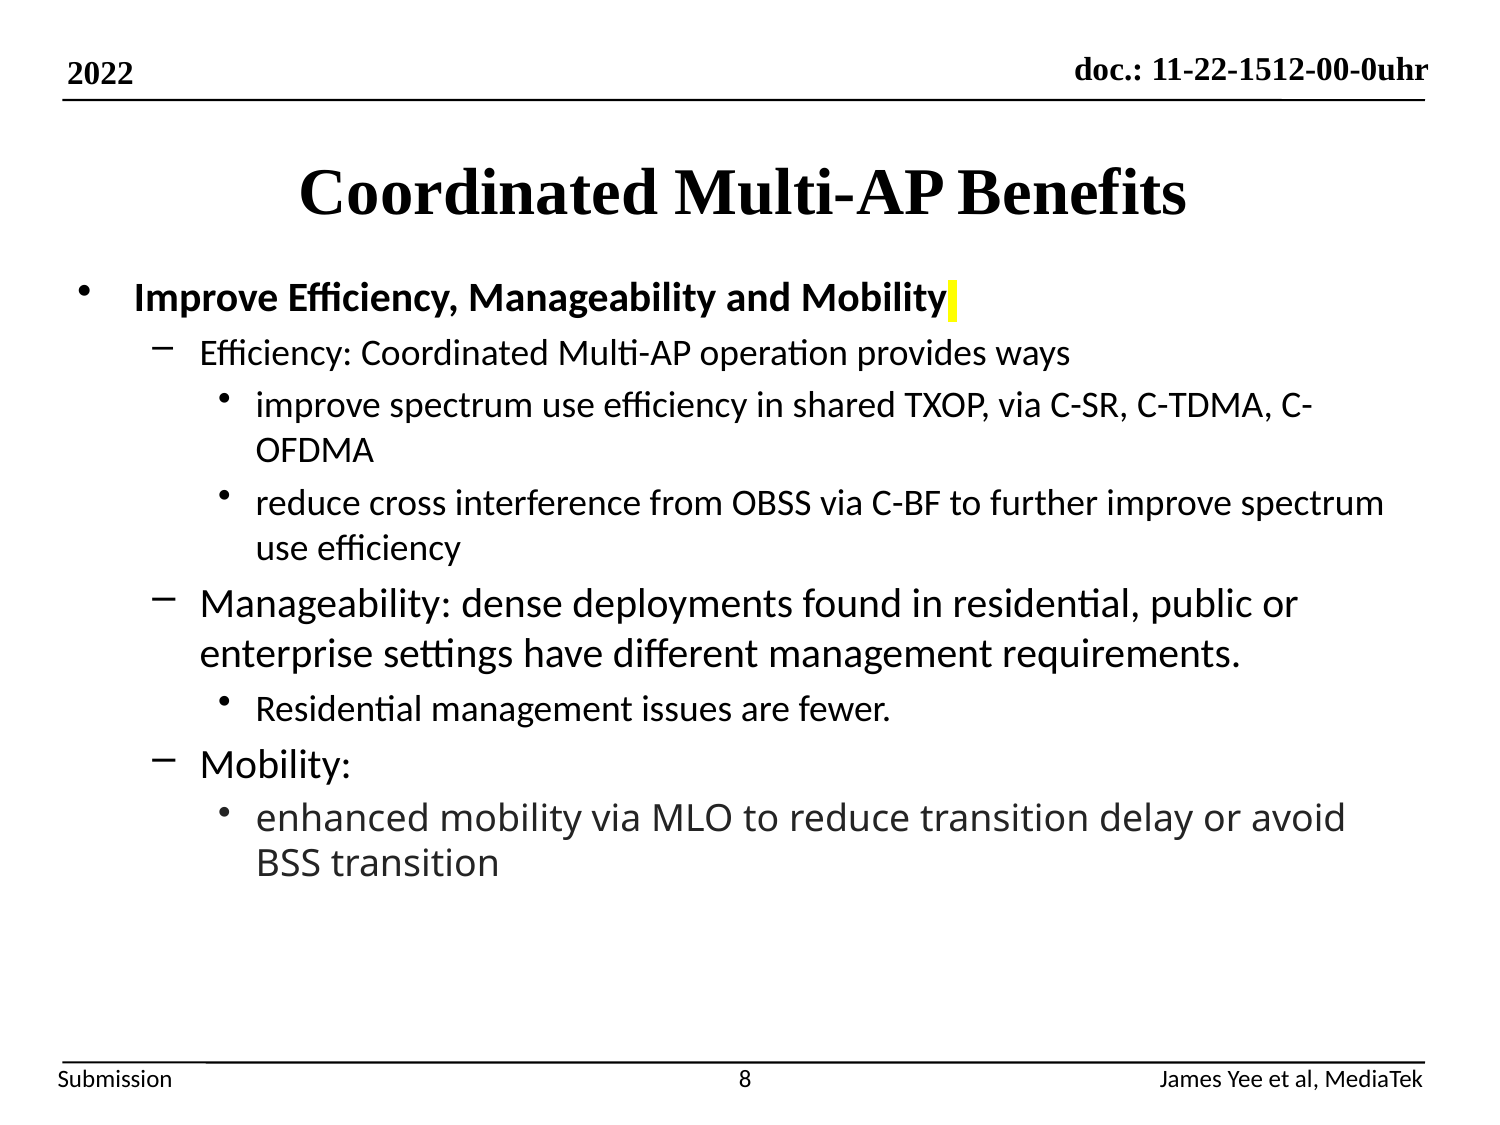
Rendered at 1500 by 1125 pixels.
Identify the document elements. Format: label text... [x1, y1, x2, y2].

slide_number 8 [722, 1061, 768, 1093]
list Improve Efficiency, Manageability and Mobility Efficiency: Coordinated Multi-AP operation provides ways improve spectrum use efficiency in shared TXOP, via C-SR, C-TDMA, C-OFDMA reduce cross interference from OBSS via C-BF to further improve spectrum use efficiency Manageability: dense deployments found in residential, public or enterprise settings have different management requirements. Residential management issues are fewer. Mobility: enhanced mobility via MLO to reduce transition delay or avoid BSS transition [62, 262, 1426, 1038]
title Coordinated Multi-AP Benefits [62, 112, 1426, 262]
